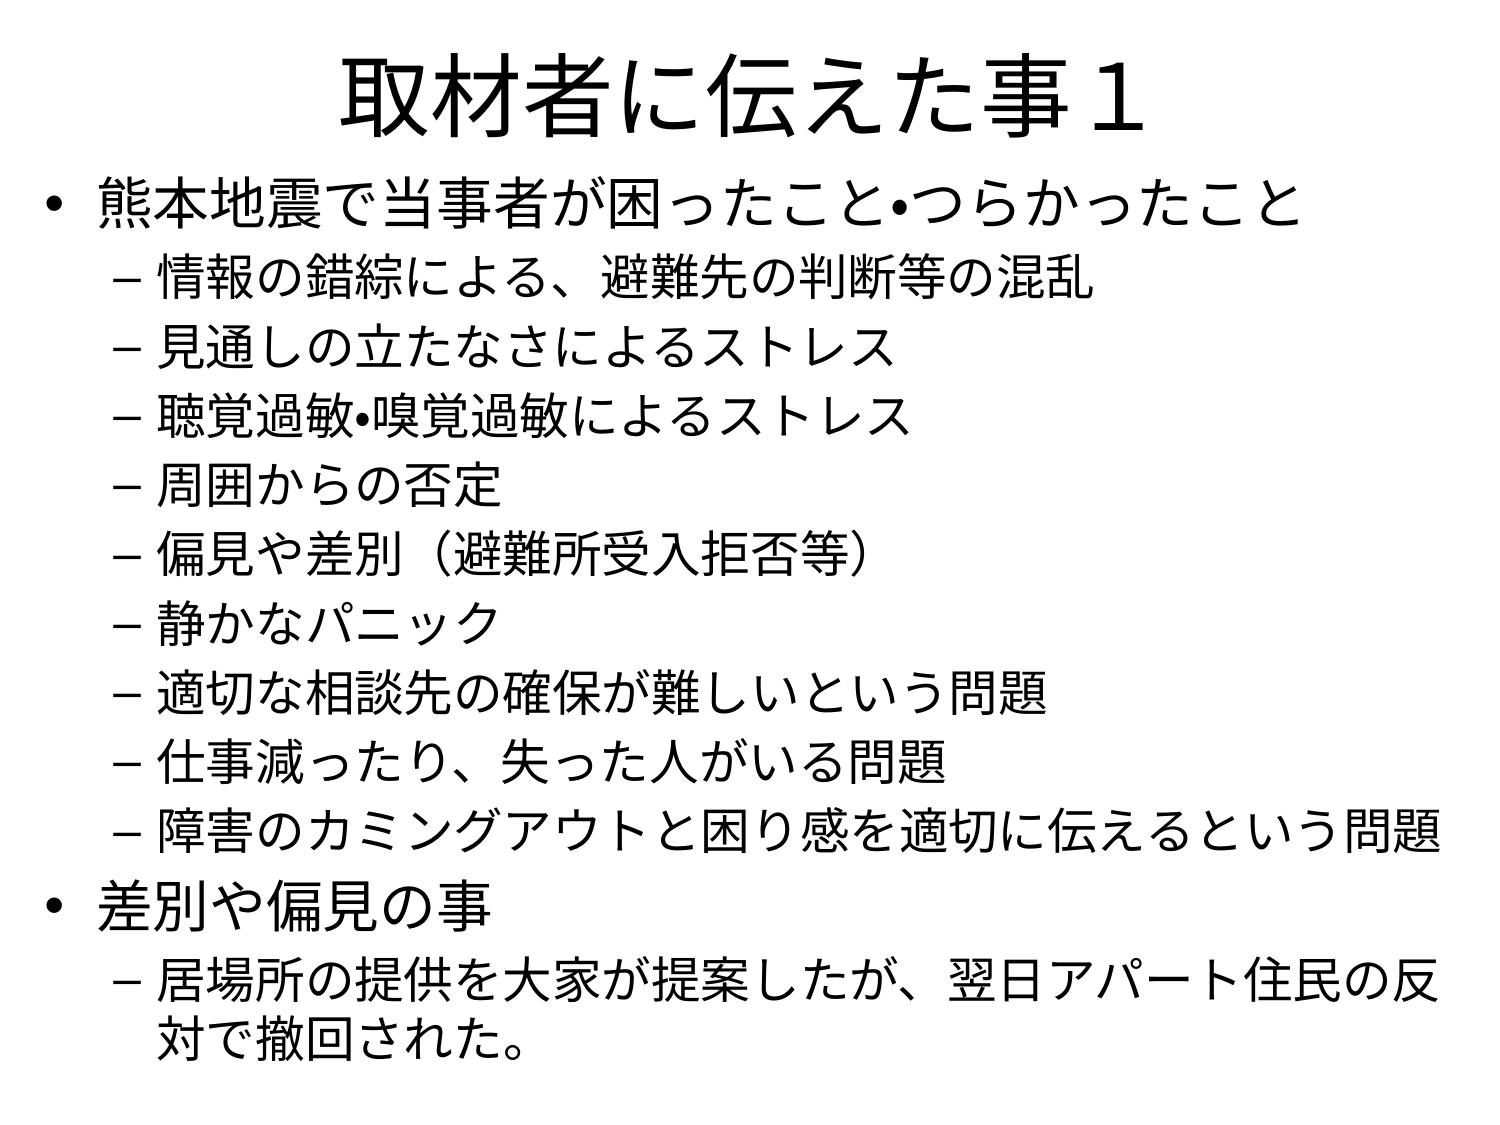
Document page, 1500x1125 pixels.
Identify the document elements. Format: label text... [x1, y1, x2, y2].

list 熊本地震で当事者が困ったこと・つらかったこと 情報の錯綜による、避難先の判断等の混乱 見通しの立たなさによるストレス 聴覚過敏・嗅覚過敏によるストレス 周囲からの否定 偏見や差別（避難所受入拒否等） 静かなパニック 適切な相談先の確保が難しいという問題 仕事減ったり、失った人がいる問題 障害のカミングアウトと困り感を適切に伝えるという問題 差別や偏見の事 居場所の提供を大家が提案したが、翌日アパート住民の反対で撤回された。 [29, 160, 1459, 1125]
title 取材者に伝えた事１ [76, 0, 1427, 160]
